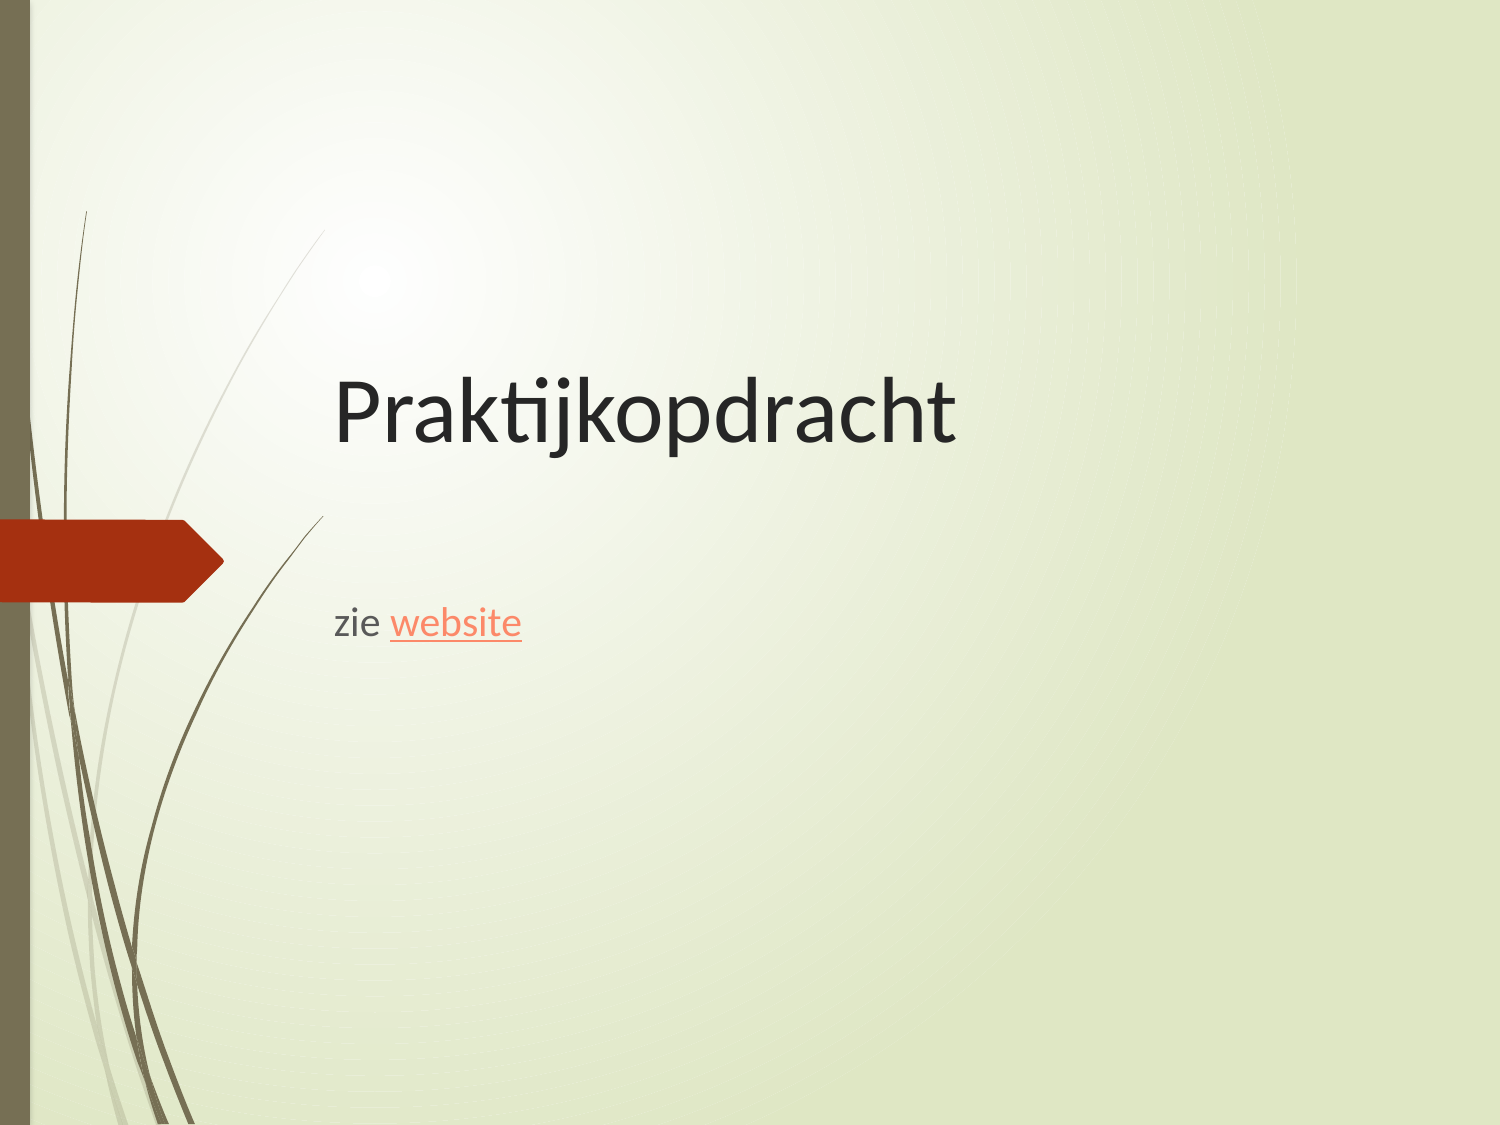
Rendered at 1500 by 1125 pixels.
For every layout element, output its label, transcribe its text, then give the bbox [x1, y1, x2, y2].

list zie website [318, 587, 1400, 729]
title Praktijkopdracht [318, 340, 1400, 582]
